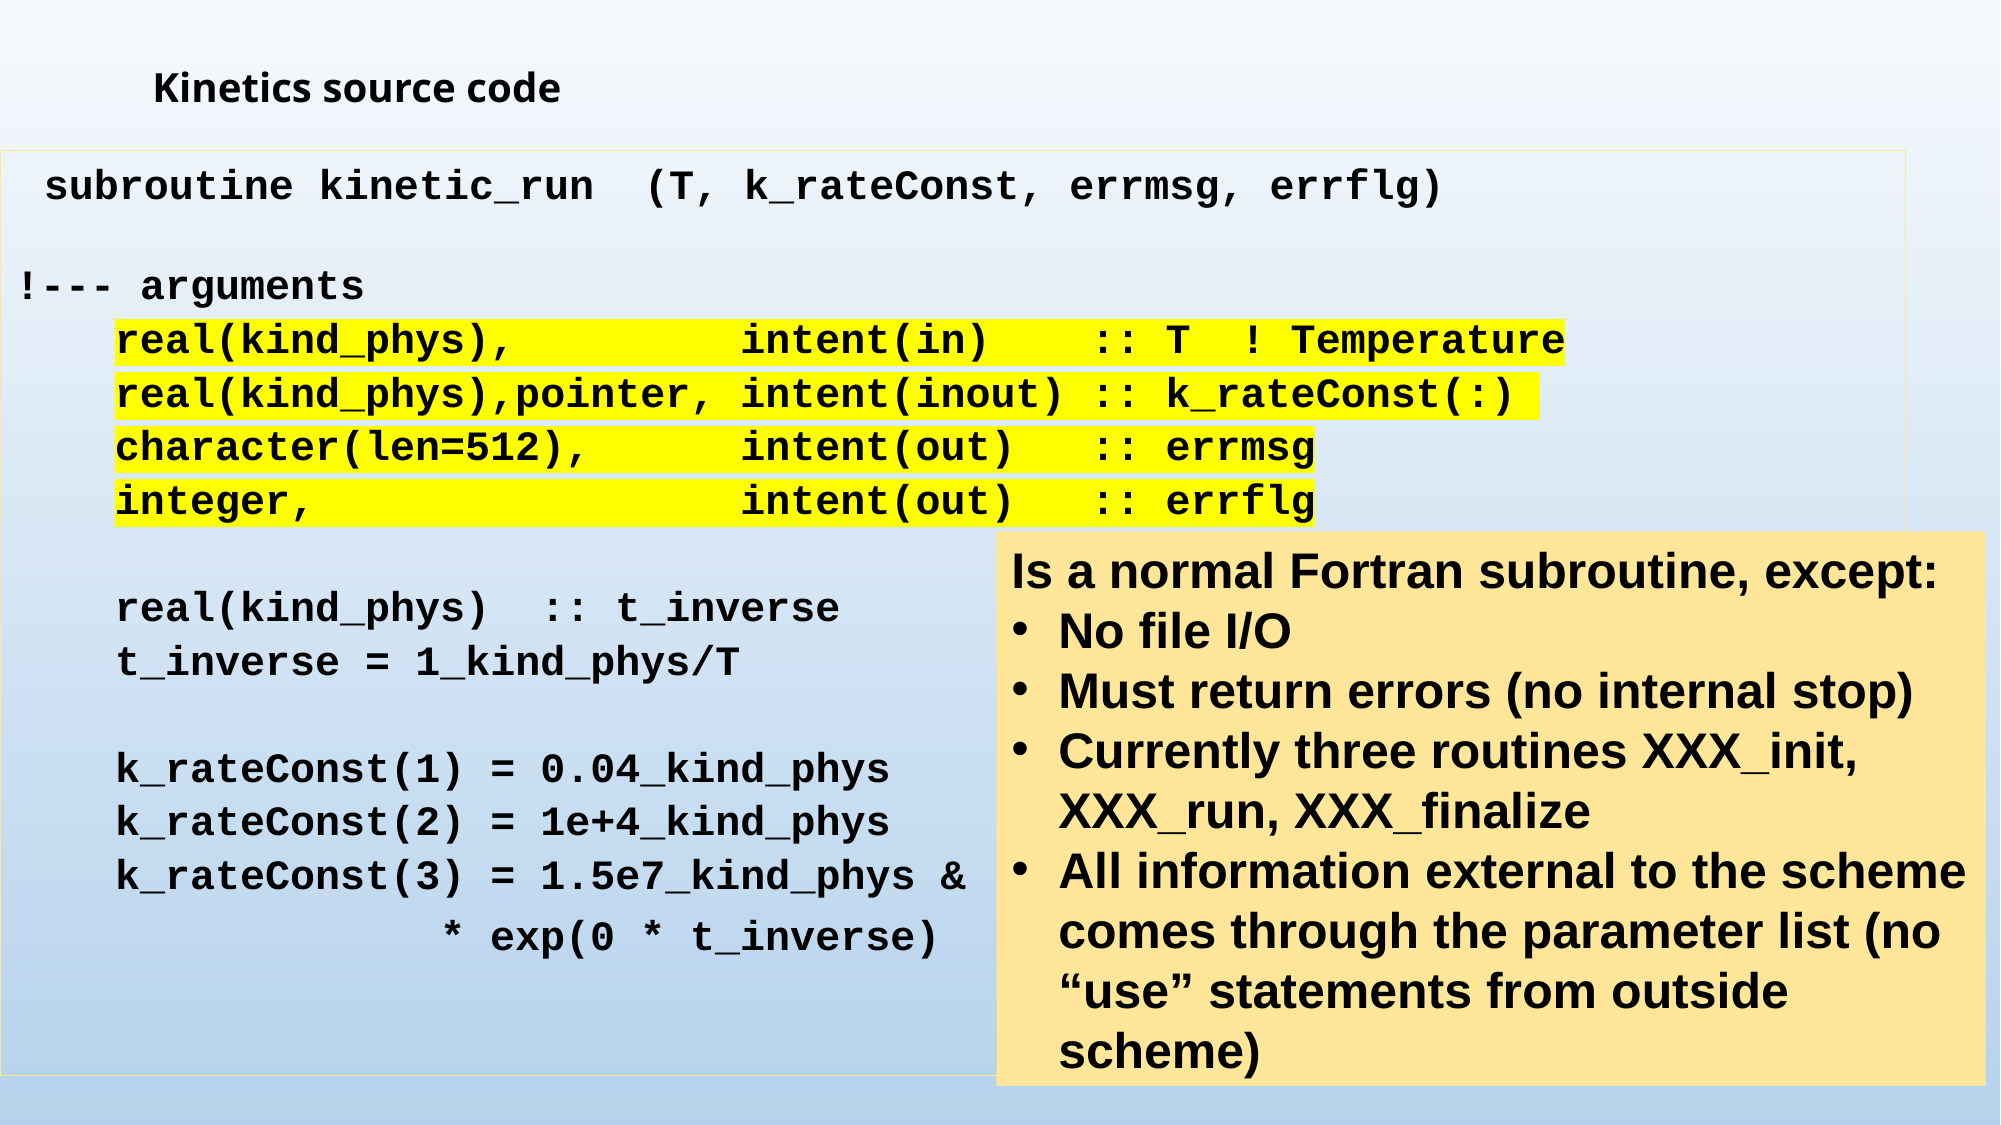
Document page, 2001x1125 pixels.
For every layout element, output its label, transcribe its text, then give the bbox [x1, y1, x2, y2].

title Kinetics source code [137, 59, 1863, 150]
text_box Is a normal Fortran subroutine, except: No file I/O Must return errors (no internal stop) Currently three routines XXX_init, XXX_run, XXX_finalize All information external to the scheme comes through the parameter list (no “use” statements from outside scheme) [996, 531, 1986, 1086]
list subroutine kinetic_run (T, k_rateConst, errmsg, errflg) !--- arguments real(kind_phys), intent(in) :: T ! Temperature real(kind_phys),pointer, intent(inout) :: k_rateConst(:) character(len=512), intent(out) :: errmsg integer, intent(out) :: errflg real(kind_phys) :: t_inverse t_inverse = 1_kind_phys/T k_rateConst(1) = 0.04_kind_phys k_rateConst(2) = 1e+4_kind_phys k_rateConst(3) = 1.5e7_kind_phys & * exp(0 * t_inverse) [0, 150, 1906, 1076]
